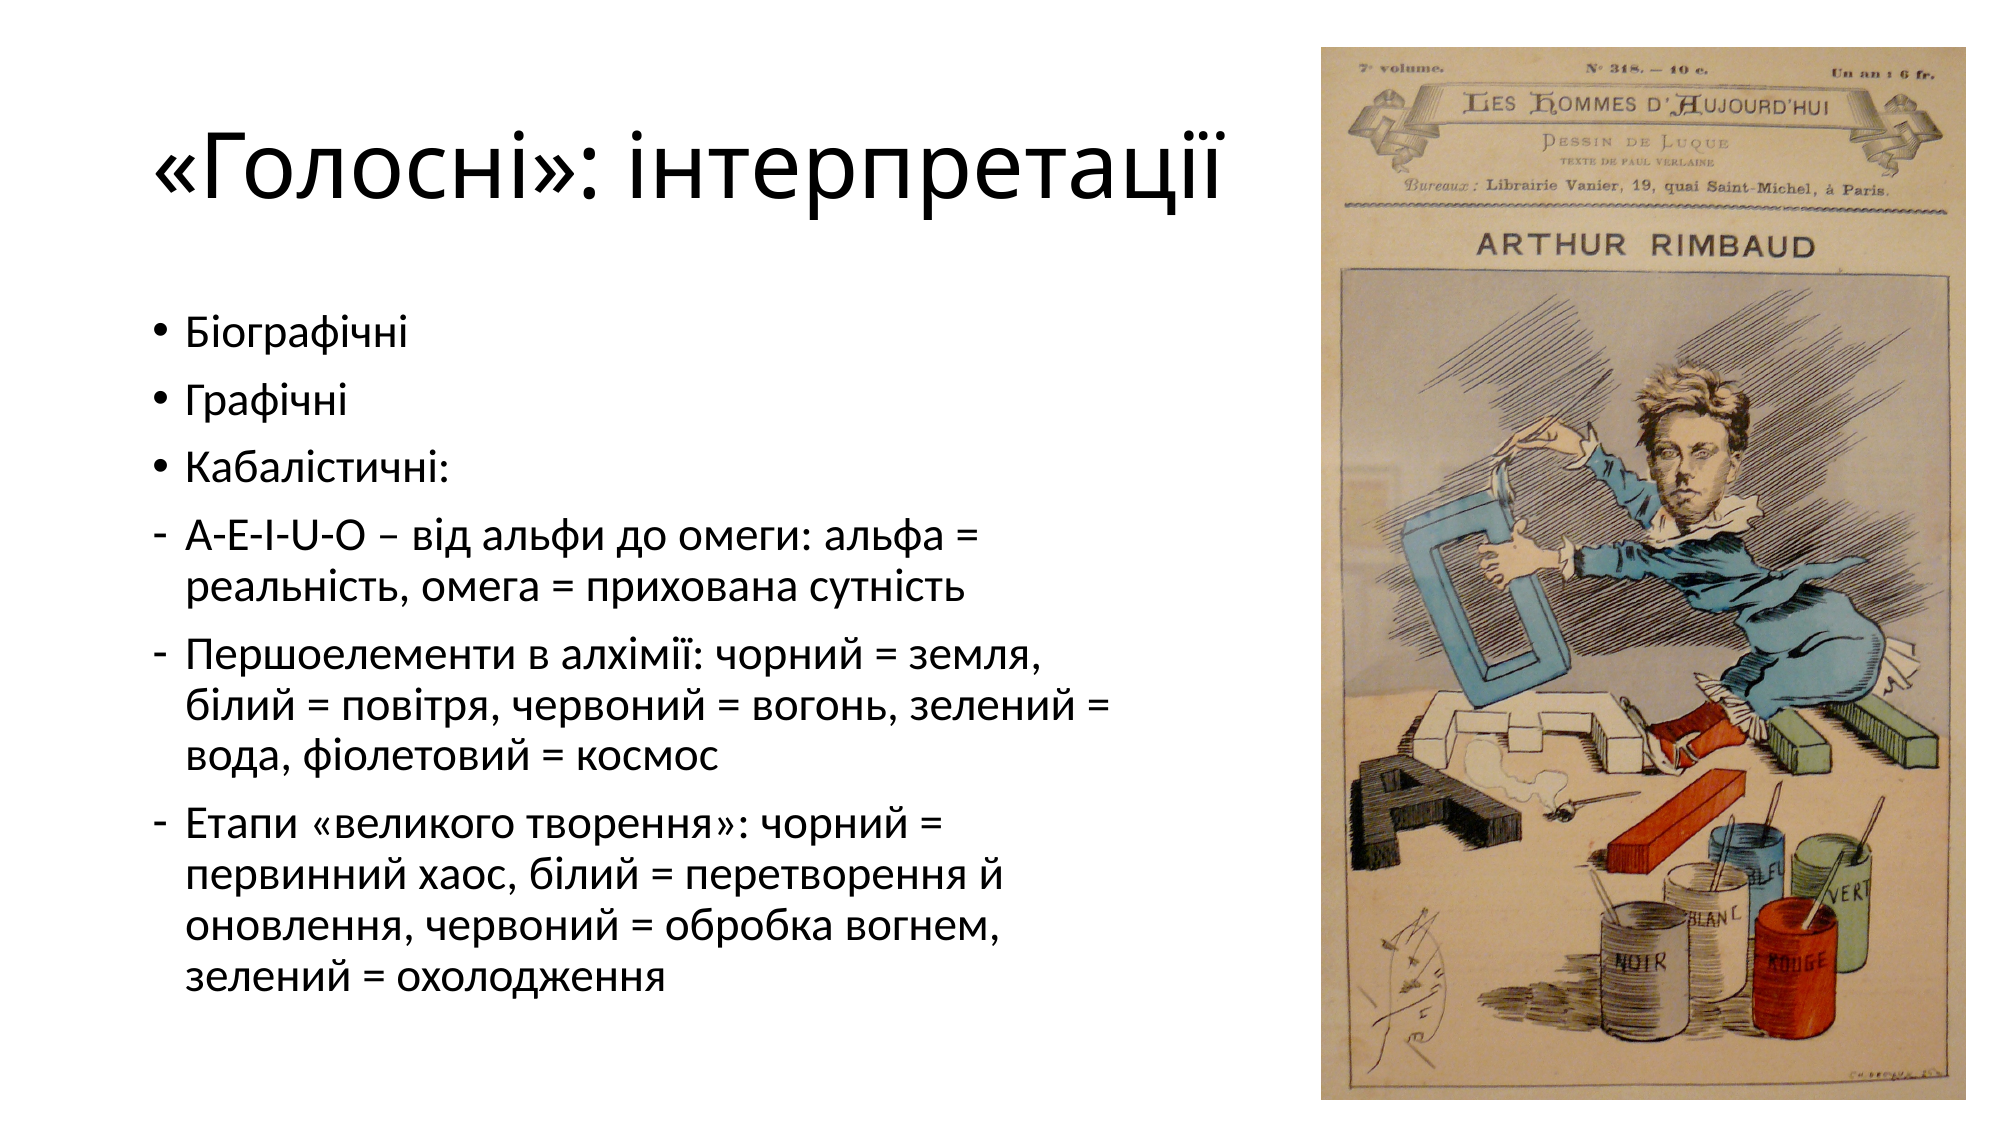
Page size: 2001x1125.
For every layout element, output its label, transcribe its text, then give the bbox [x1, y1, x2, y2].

title «Голосні»: інтерпретації [137, 59, 1321, 278]
list Біографічні Графічні Кабалістичні: A-E-I-U-O – від альфи до омеги: альфа = реальність, омега = прихована сутність Першоелементи в алхімії: чорний = земля, білий = повітря, червоний = вогонь, зелений = вода, фіолетовий = космос Етапи «великого творення»: чорний = первинний хаос, білий = перетворення й оновлення, червоний = обробка вогнем, зелений = охолодження [137, 299, 1177, 1014]
picture [1321, 47, 1966, 1100]
